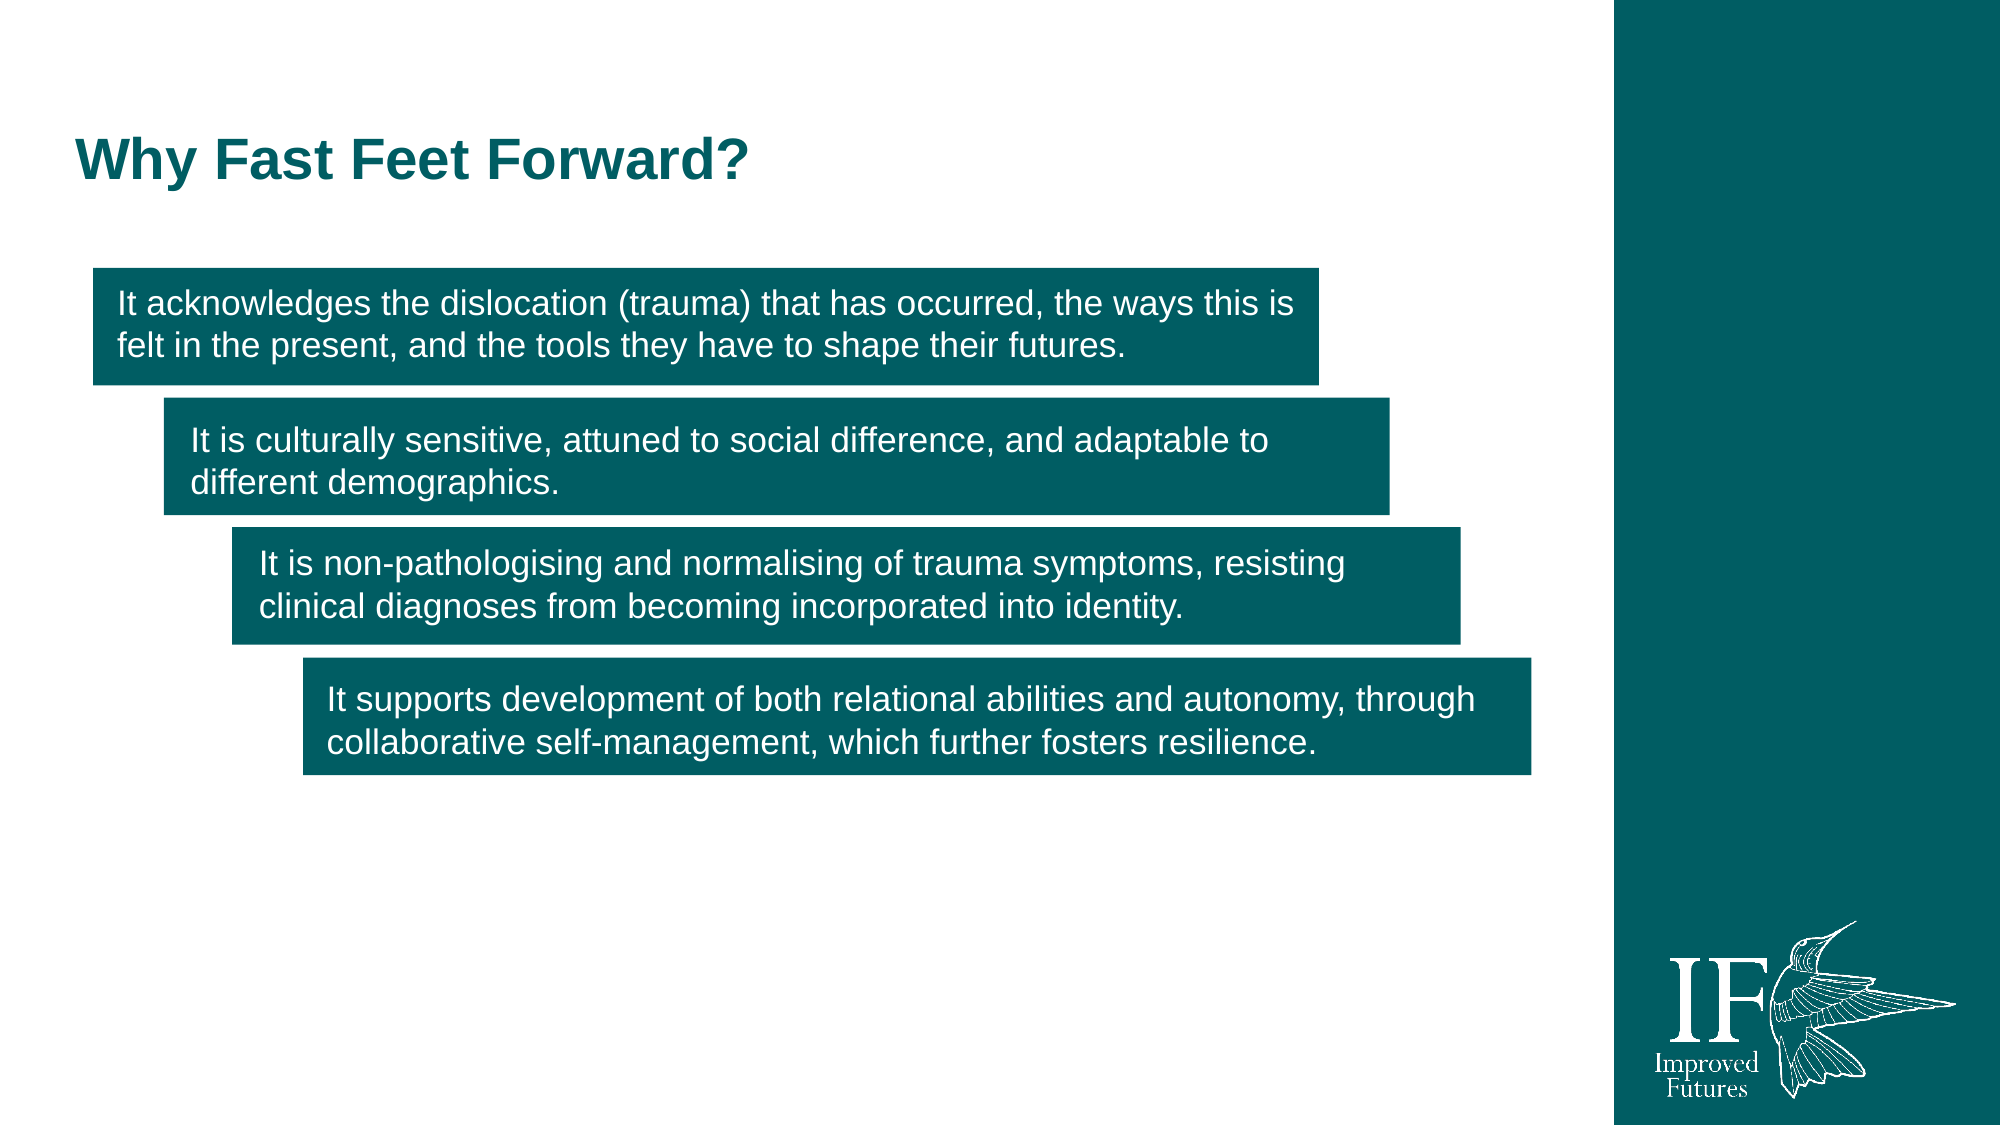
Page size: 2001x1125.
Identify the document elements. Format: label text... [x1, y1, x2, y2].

text_box [162, 396, 1392, 517]
text_box [1612, 0, 2000, 1125]
text_box Why Fast Feet Forward? [60, 113, 768, 199]
text_box [230, 525, 1463, 647]
picture [1602, 906, 1989, 1125]
text_box It is culturally sensitive, attuned to social difference, and adaptable to different demographics. [175, 409, 1381, 509]
text_box [91, 266, 1321, 387]
text_box It supports development of both relational abilities and autonomy, through collaborative self-management, which further fosters resilience. [311, 668, 1517, 769]
text_box It acknowledges the dislocation (trauma) that has occurred, the ways this is felt in the present, and the tools they have to shape their futures. [102, 272, 1319, 373]
text_box It is non-pathologising and normalising of trauma symptoms, resisting clinical diagnoses from becoming incorporated into identity. [243, 532, 1449, 633]
text_box [301, 655, 1534, 777]
